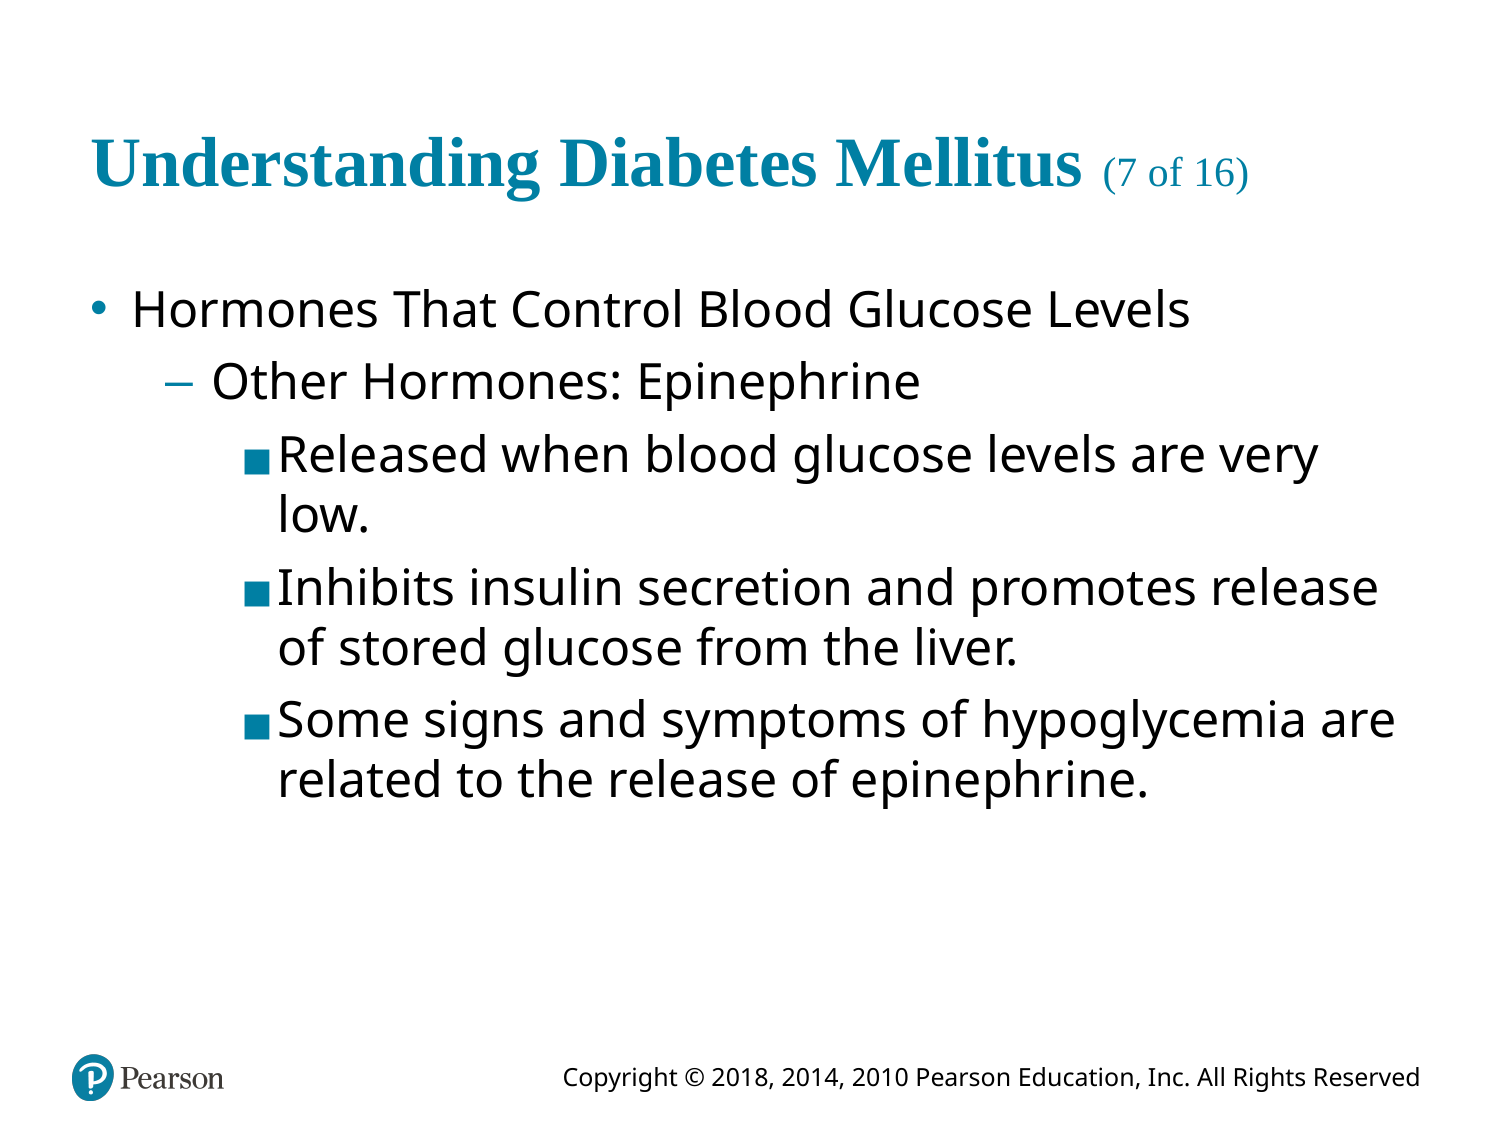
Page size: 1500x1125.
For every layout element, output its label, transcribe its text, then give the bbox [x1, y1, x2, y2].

title Understanding Diabetes Mellitus (7 of 16) [75, 35, 1425, 216]
list Hormones That Control Blood Glucose Levels Other Hormones: Epinephrine Released when blood glucose levels are very low. Inhibits insulin secretion and promotes release of stored glucose from the liver. Some signs and symptoms of hypoglycemia are related to the release of epinephrine. [75, 262, 1425, 768]
picture [98, 1054, 224, 1101]
picture [80, 1063, 106, 1088]
picture [72, 1054, 88, 1070]
picture [72, 1087, 83, 1101]
